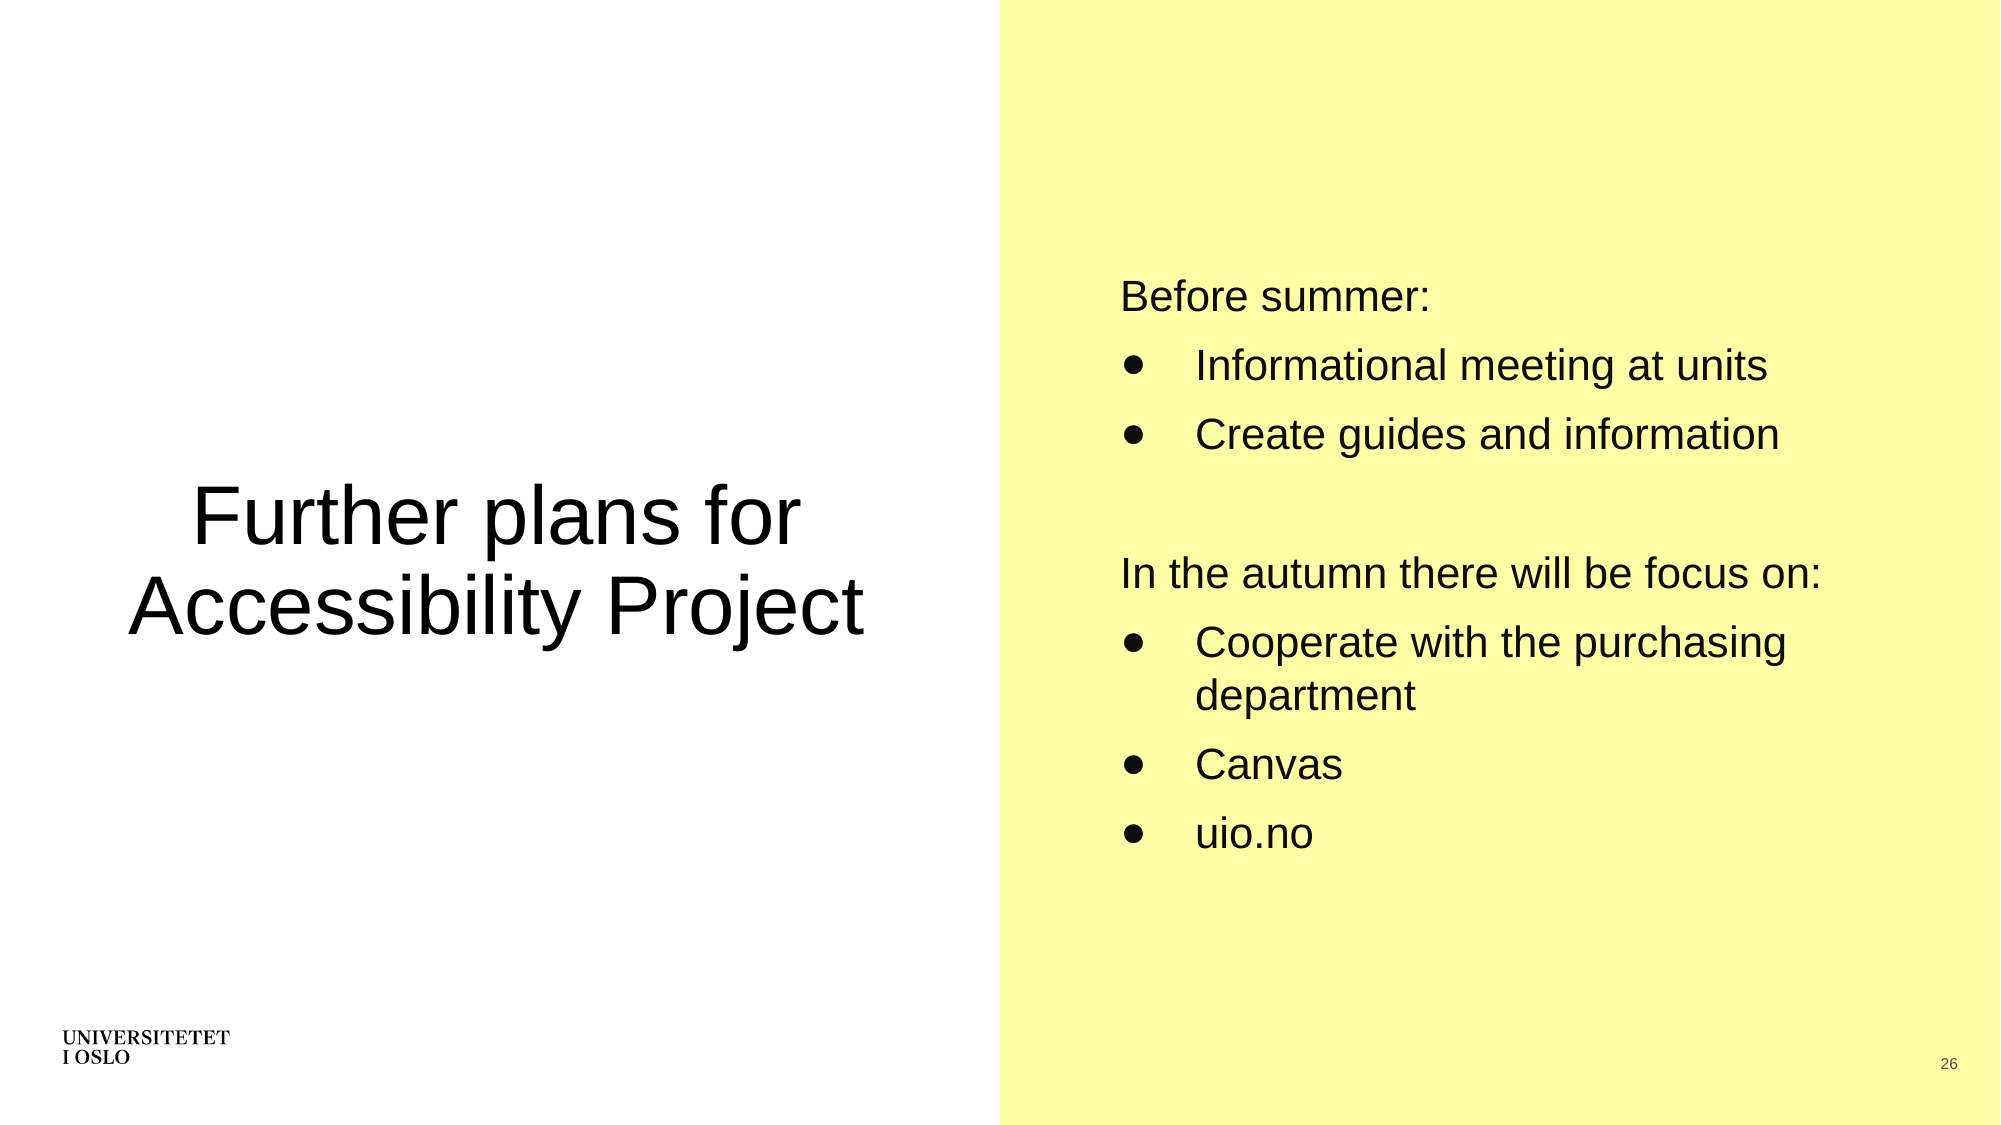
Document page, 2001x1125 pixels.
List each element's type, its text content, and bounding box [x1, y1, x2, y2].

list Before summer: Informational meeting at units Create guides and information In the autumn there will be focus on: Cooperate with the purchasing department Canvas uio.no [1080, 158, 1920, 967]
title Further plans for Accessibility Project [57, 456, 937, 669]
picture [62, 1030, 230, 1064]
slide_number 26 [1853, 1019, 1974, 1106]
